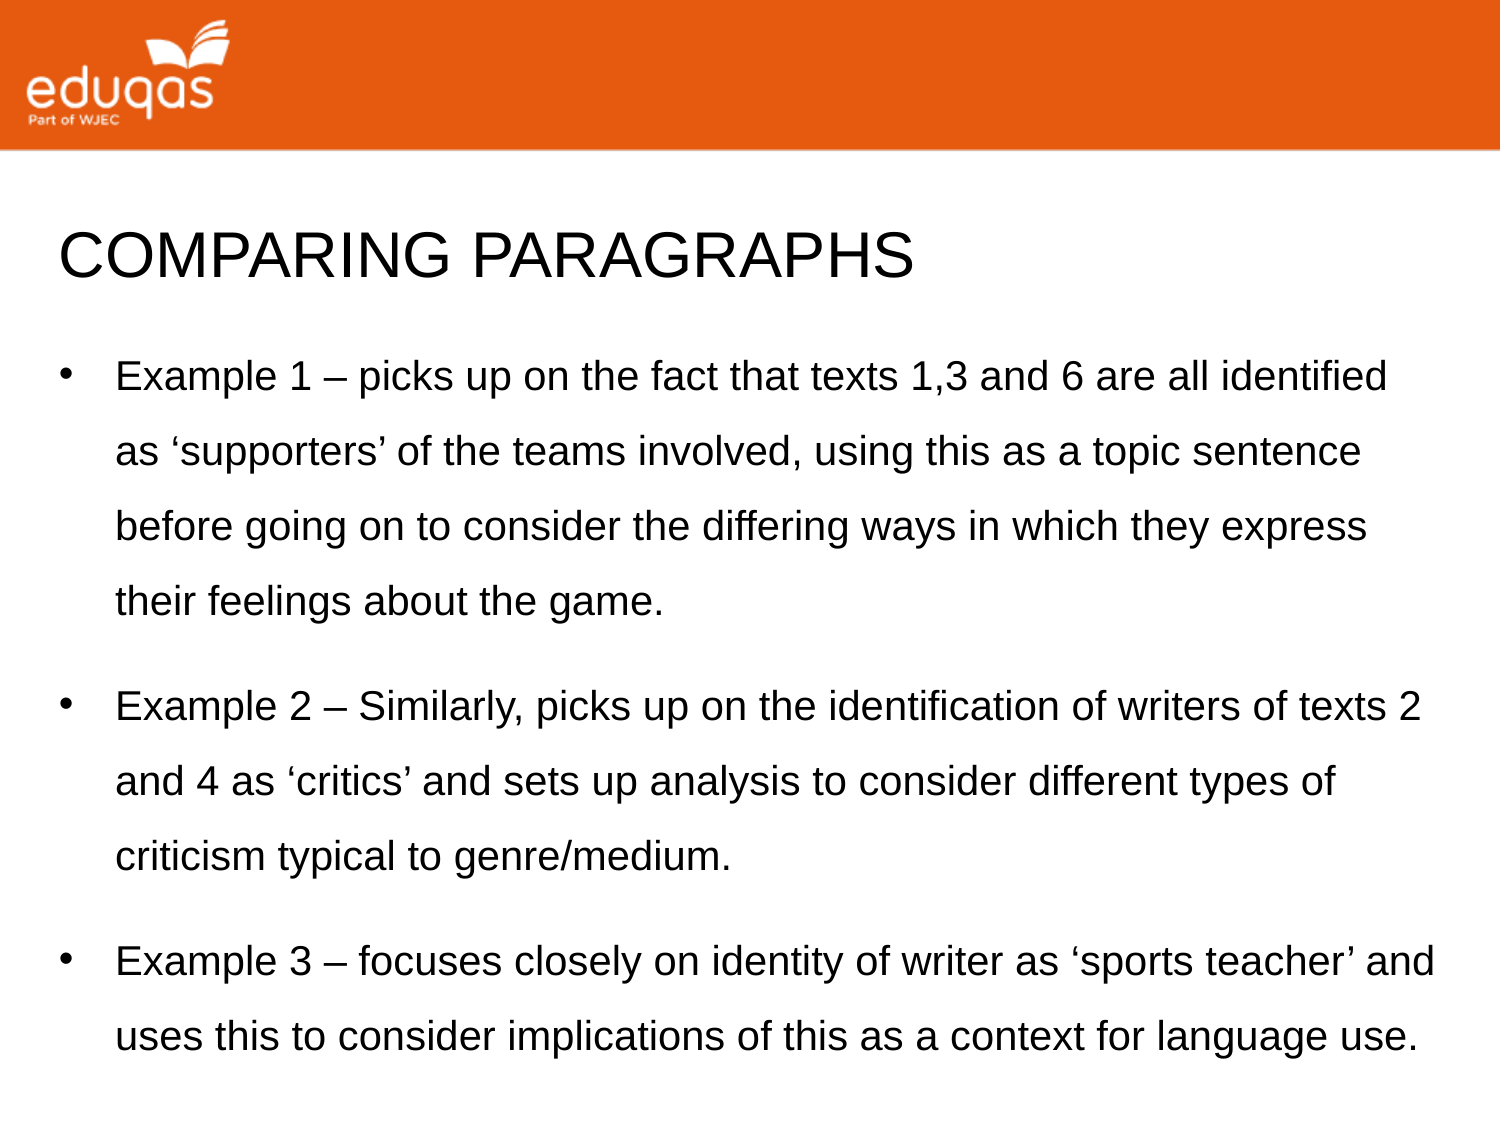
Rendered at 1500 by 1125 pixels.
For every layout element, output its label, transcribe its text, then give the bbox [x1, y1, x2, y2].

list COMPARING PARAGRAPHS [43, 205, 1425, 377]
picture [0, 0, 1500, 215]
list Example 1 – picks up on the fact that texts 1,3 and 6 are all identified as ‘supporters’ of the teams involved, using this as a topic sentence before going on to consider the differing ways in which they express their feelings about the game. Example 2 – Similarly, picks up on the identification of writers of texts 2 and 4 as ‘critics’ and sets up analysis to consider different types of criticism typical to genre/medium. Example 3 – focuses closely on identity of writer as ‘sports teacher’ and uses this to consider implications of this as a context for language use. [43, 316, 1456, 1044]
